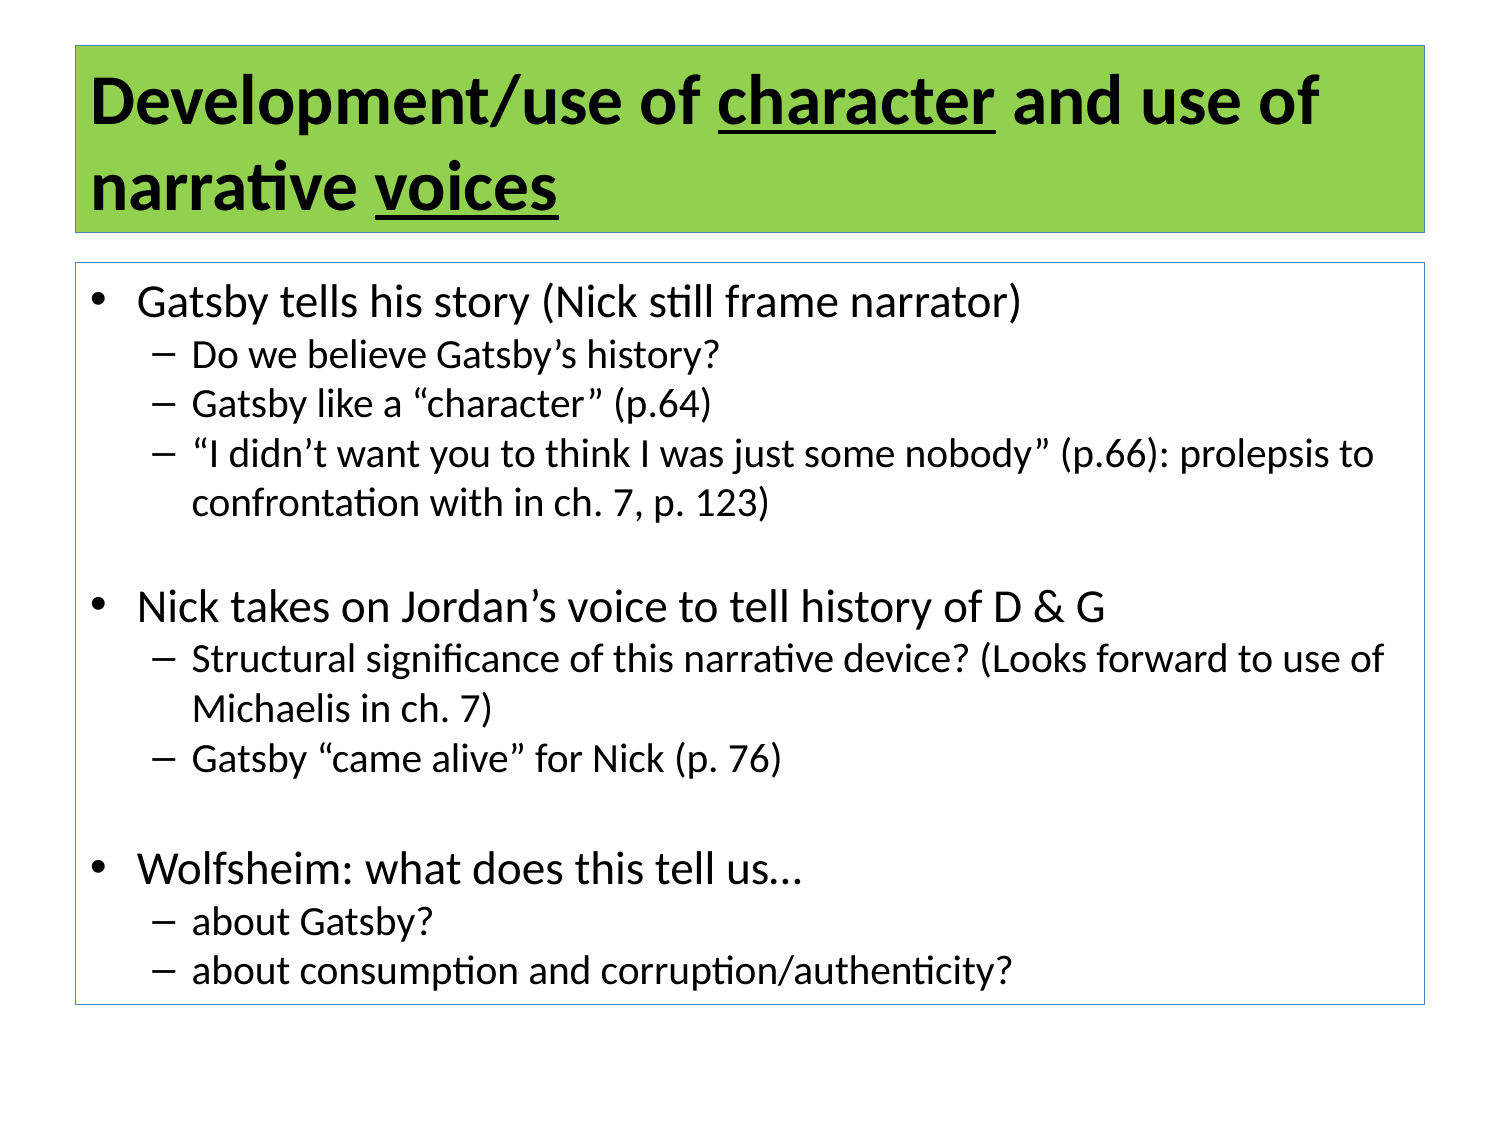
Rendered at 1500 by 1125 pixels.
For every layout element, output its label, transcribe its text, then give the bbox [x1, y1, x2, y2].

title Development/use of character and use of narrative voices [75, 45, 1425, 233]
list Gatsby tells his story (Nick still frame narrator) Do we believe Gatsby’s history? Gatsby like a “character” (p.64) “I didn’t want you to think I was just some nobody” (p.66): prolepsis to confrontation with in ch. 7, p. 123) Nick takes on Jordan’s voice to tell history of D & G Structural significance of this narrative device? (Looks forward to use of Michaelis in ch. 7) Gatsby “came alive” for Nick (p. 76) Wolfsheim: what does this tell us… about Gatsby? about consumption and corruption/authenticity? [75, 262, 1425, 1005]
